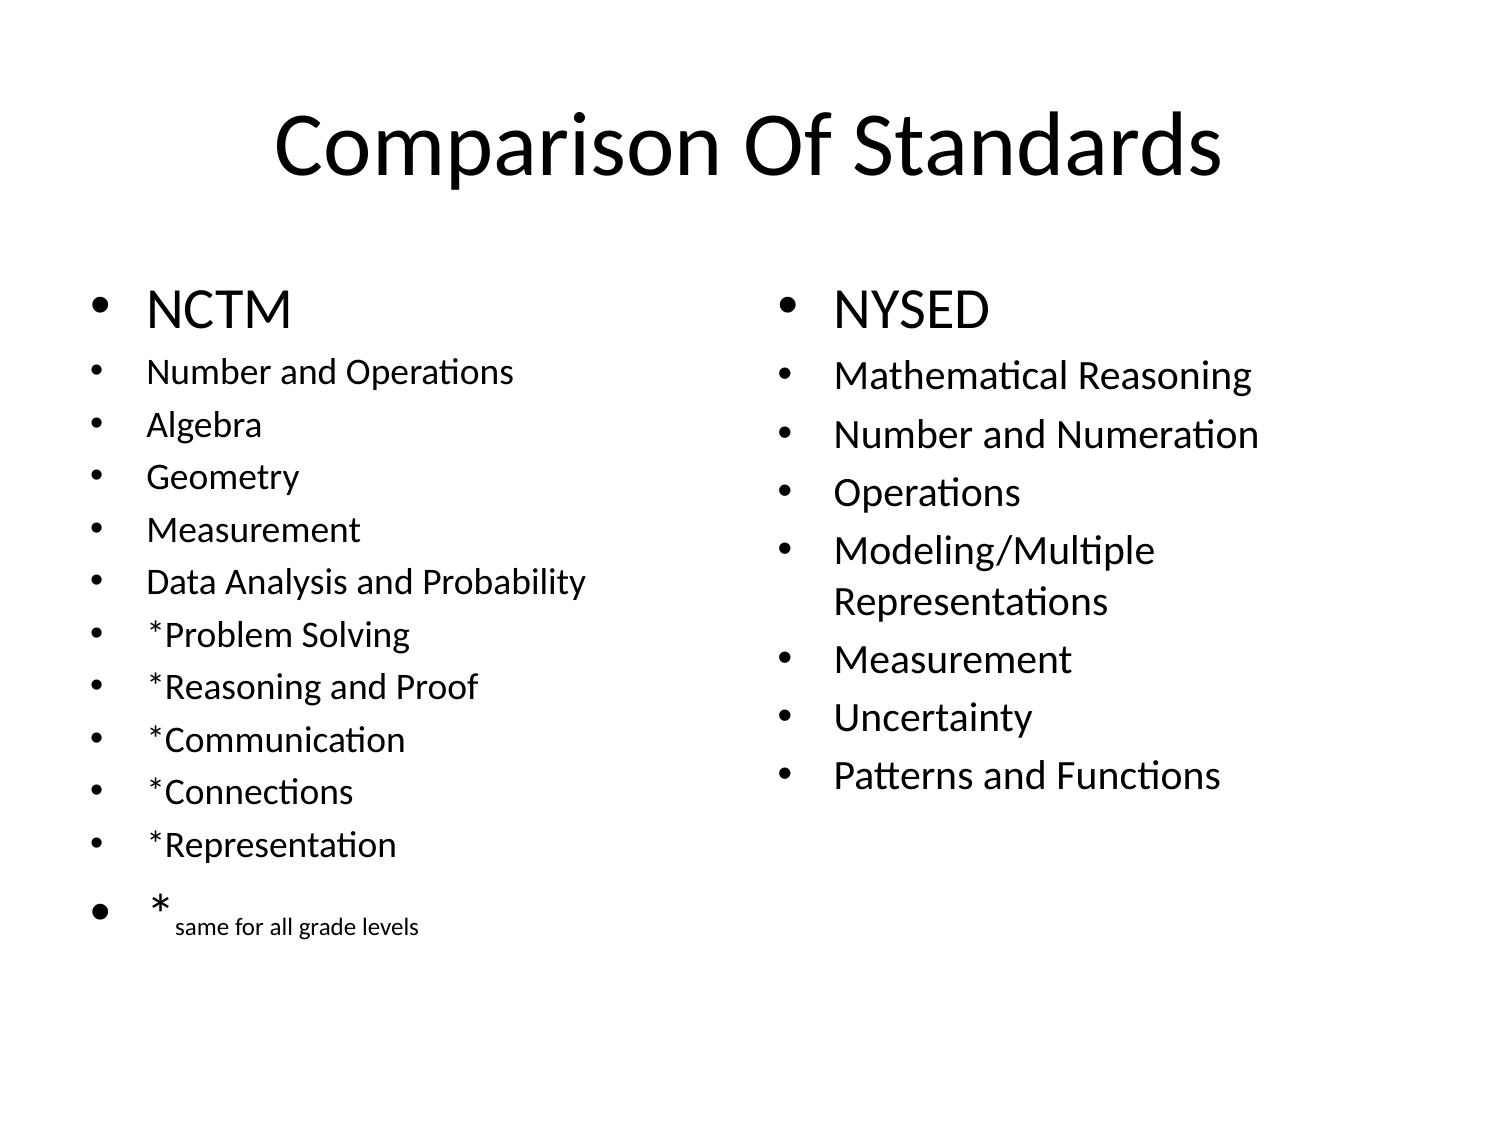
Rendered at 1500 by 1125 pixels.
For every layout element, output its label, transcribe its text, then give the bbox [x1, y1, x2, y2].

list NCTM Number and Operations Algebra Geometry Measurement Data Analysis and Probability *Problem Solving *Reasoning and Proof *Communication *Connections *Representation *same for all grade levels [75, 262, 738, 1005]
list NYSED Mathematical Reasoning Number and Numeration Operations Modeling/Multiple Representations Measurement Uncertainty Patterns and Functions [762, 262, 1425, 1005]
title Comparison Of Standards [75, 45, 1425, 233]
